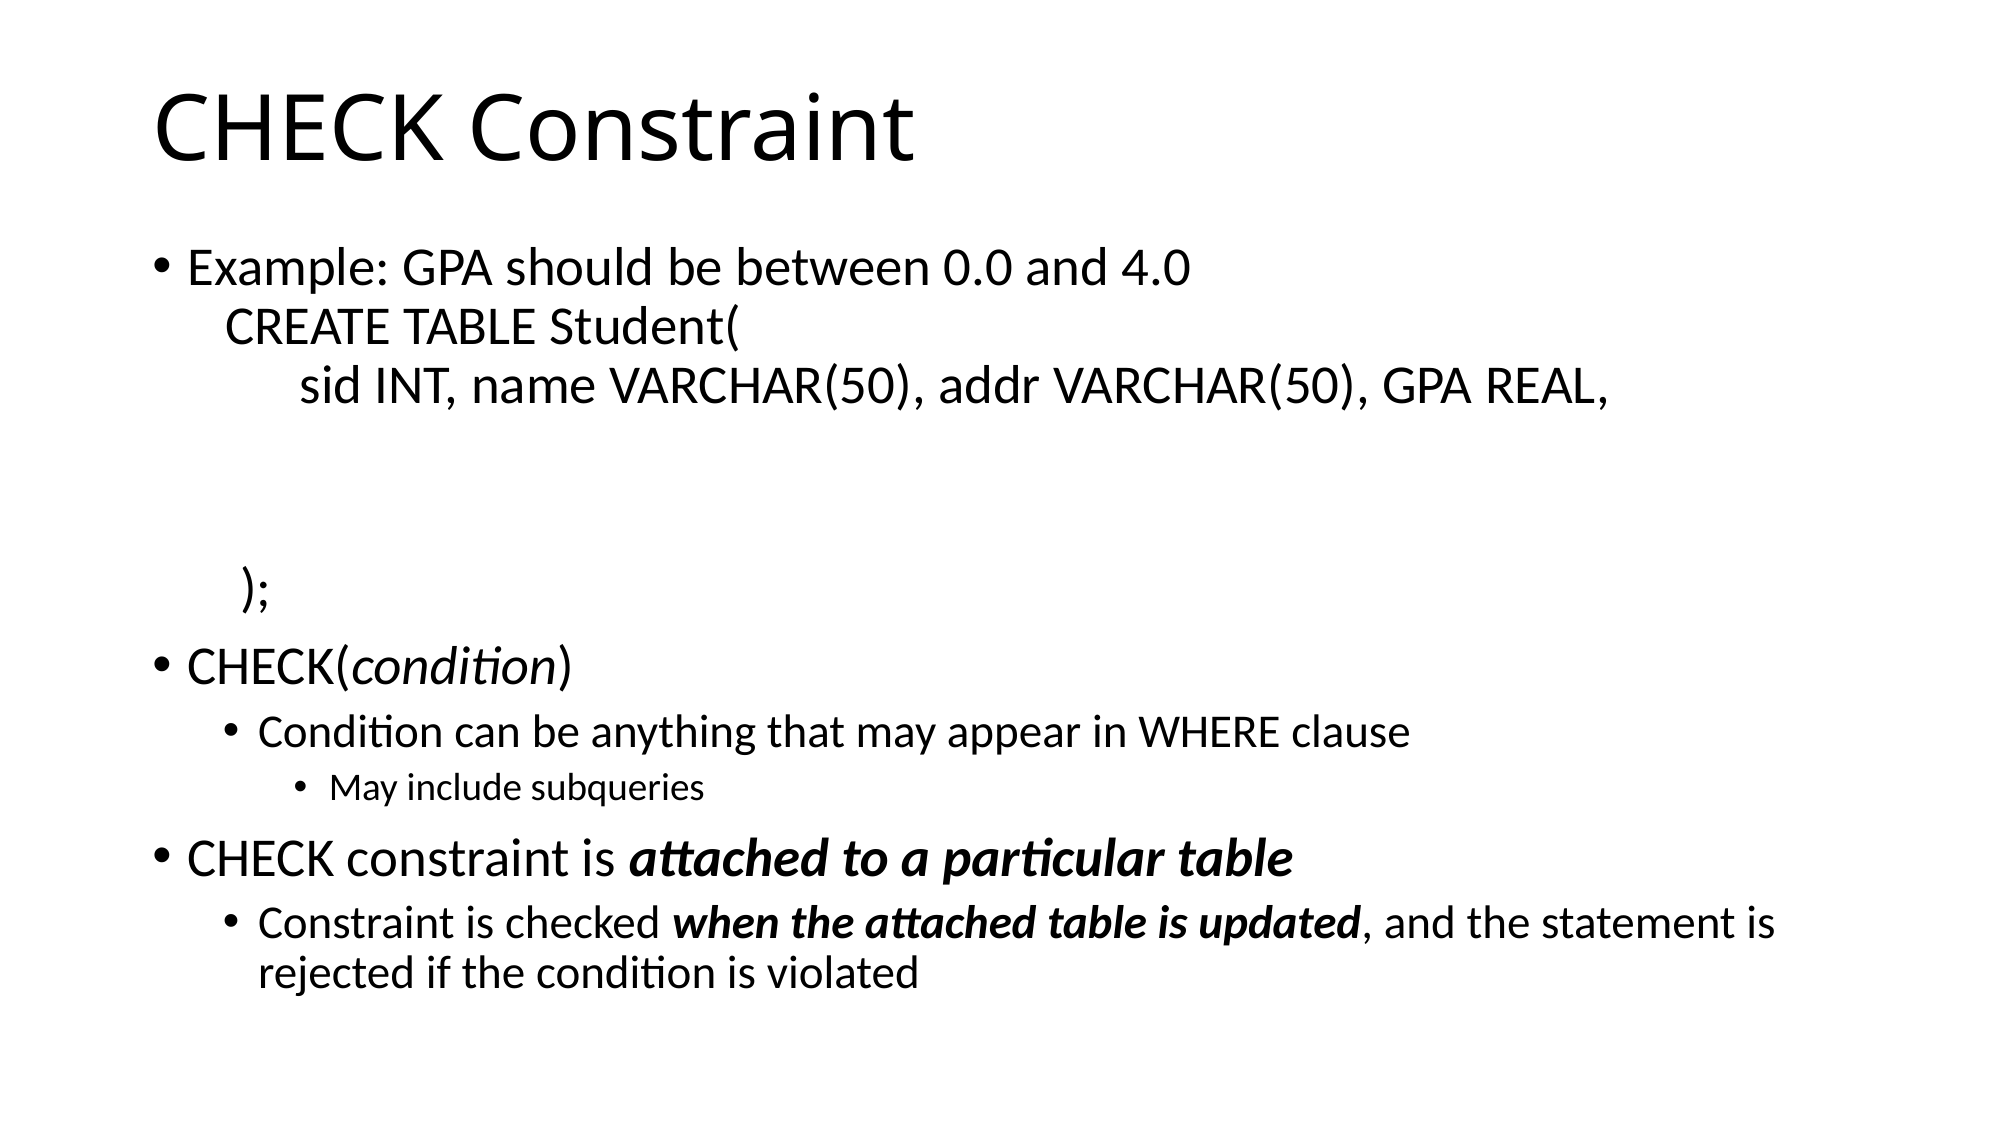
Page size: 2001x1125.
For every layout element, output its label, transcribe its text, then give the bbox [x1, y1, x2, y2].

title CHECK Constraint [137, 48, 1863, 214]
list Example: GPA should be between 0.0 and 4.0 CREATE TABLE Student( sid INT, name VARCHAR(50), addr VARCHAR(50), GPA REAL, ); CHECK(condition) Condition can be anything that may appear in WHERE clause May include subqueries CHECK constraint is attached to a particular table Constraint is checked when the attached table is updated, and the statement is rejected if the condition is violated [137, 230, 1863, 1014]
